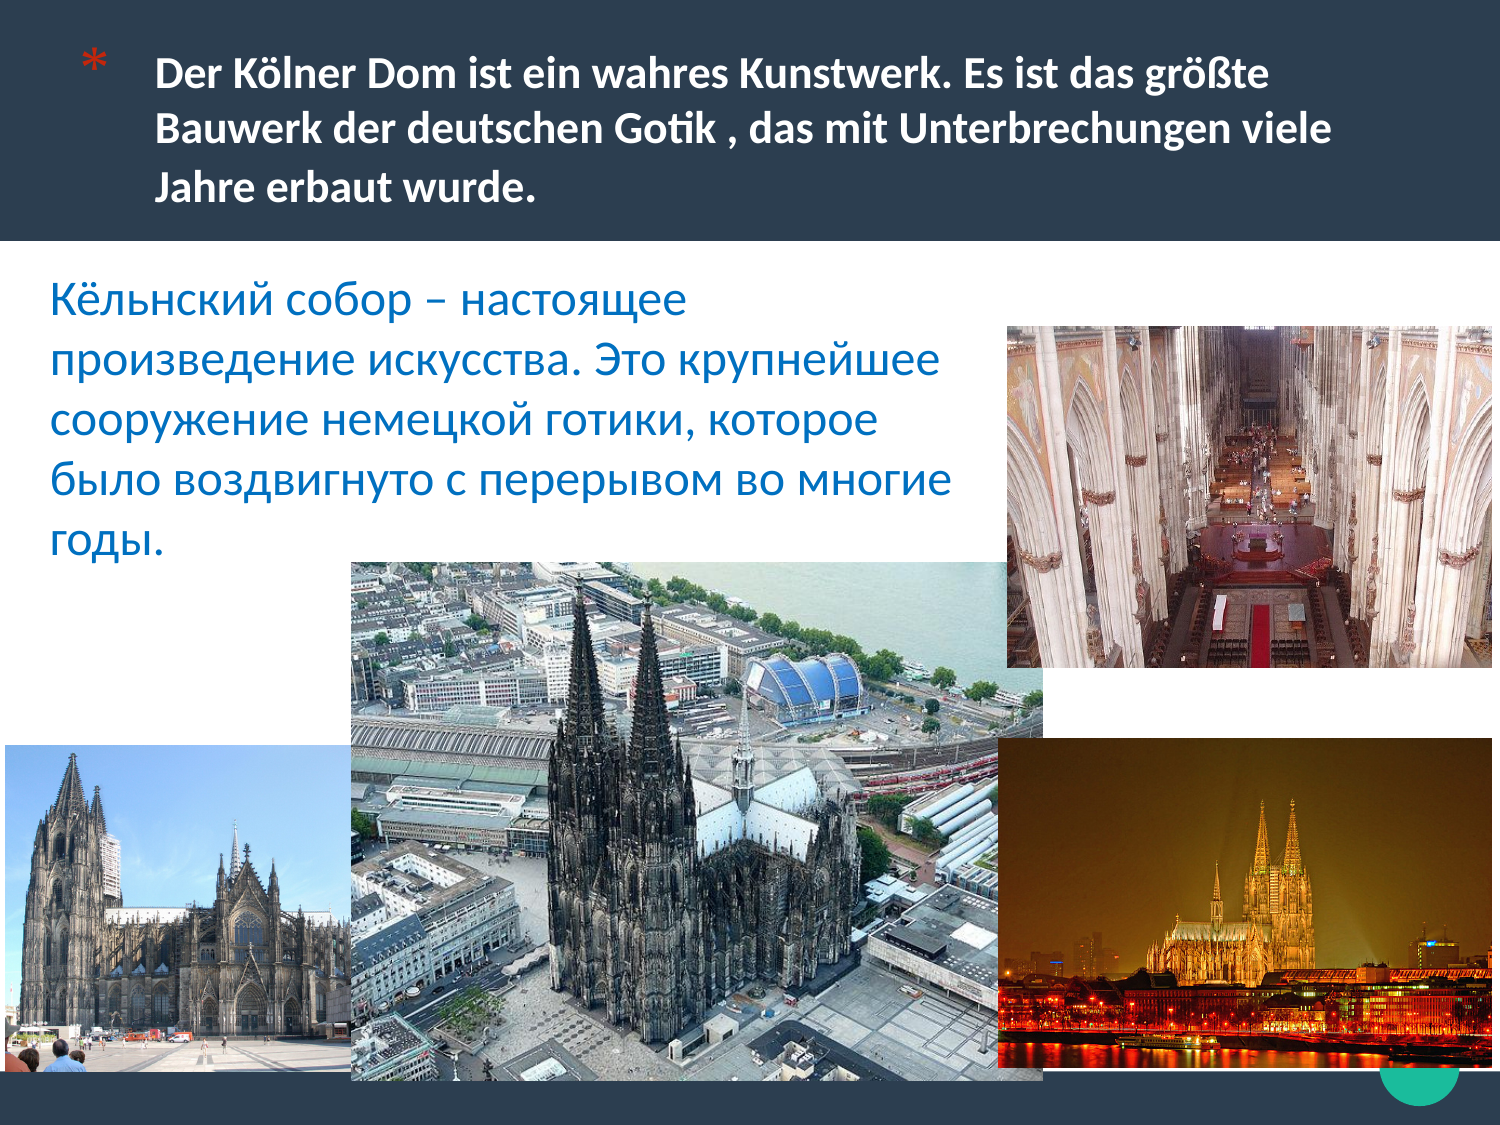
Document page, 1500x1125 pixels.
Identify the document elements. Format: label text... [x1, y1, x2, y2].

text_box Der Kölner Dom ist ein wahres Kunstwerk. Es ist das größte Bauwerk der deutschen Gotik , das mit Unterbrechungen viele Jahre erbaut wurde. [35, 35, 1429, 255]
text_box Кёльнский собор – настоящее произведение искусства. Это крупнейшее сооружение немецкой готики, которое было воздвигнуто с перерывом во многие годы. [35, 257, 1012, 577]
picture [5, 326, 1493, 1082]
